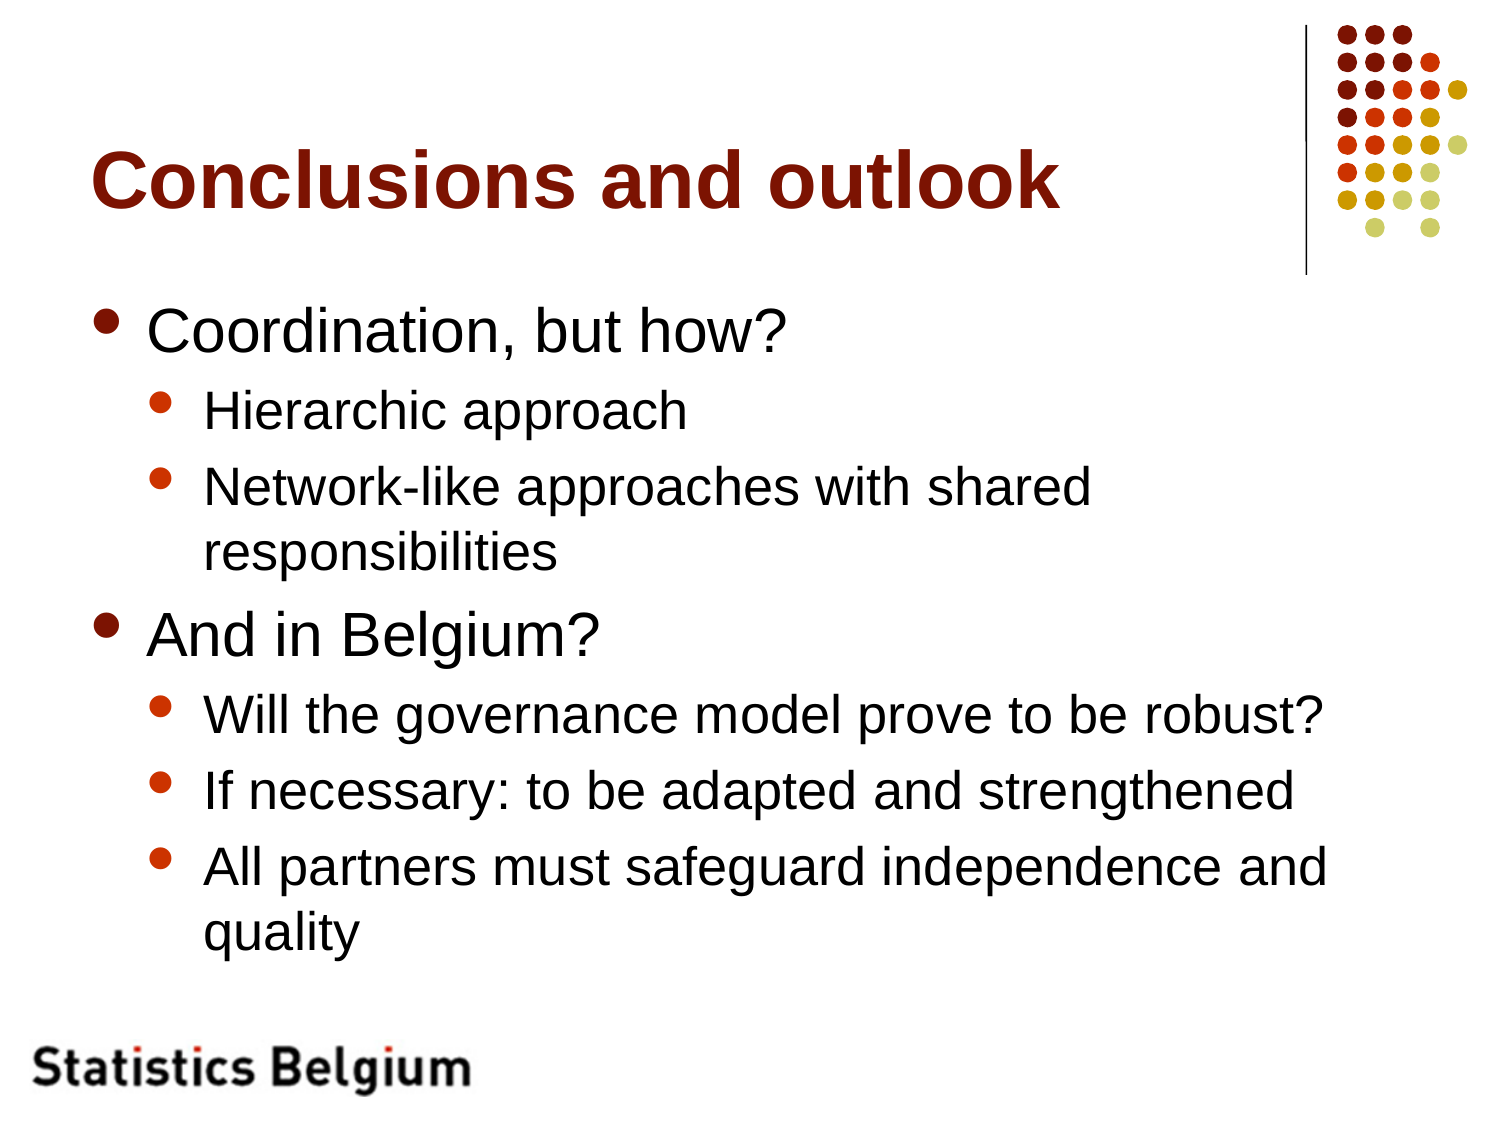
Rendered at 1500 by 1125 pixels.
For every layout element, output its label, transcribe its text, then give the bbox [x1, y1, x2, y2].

title Conclusions and outlook [75, 20, 1313, 233]
list Coordination, but how? Hierarchic approach Network-like approaches with shared responsibilities And in Belgium? Will the governance model prove to be robust? If necessary: to be adapted and strengthened All partners must safeguard independence and quality [75, 282, 1425, 1006]
picture [29, 1039, 479, 1097]
